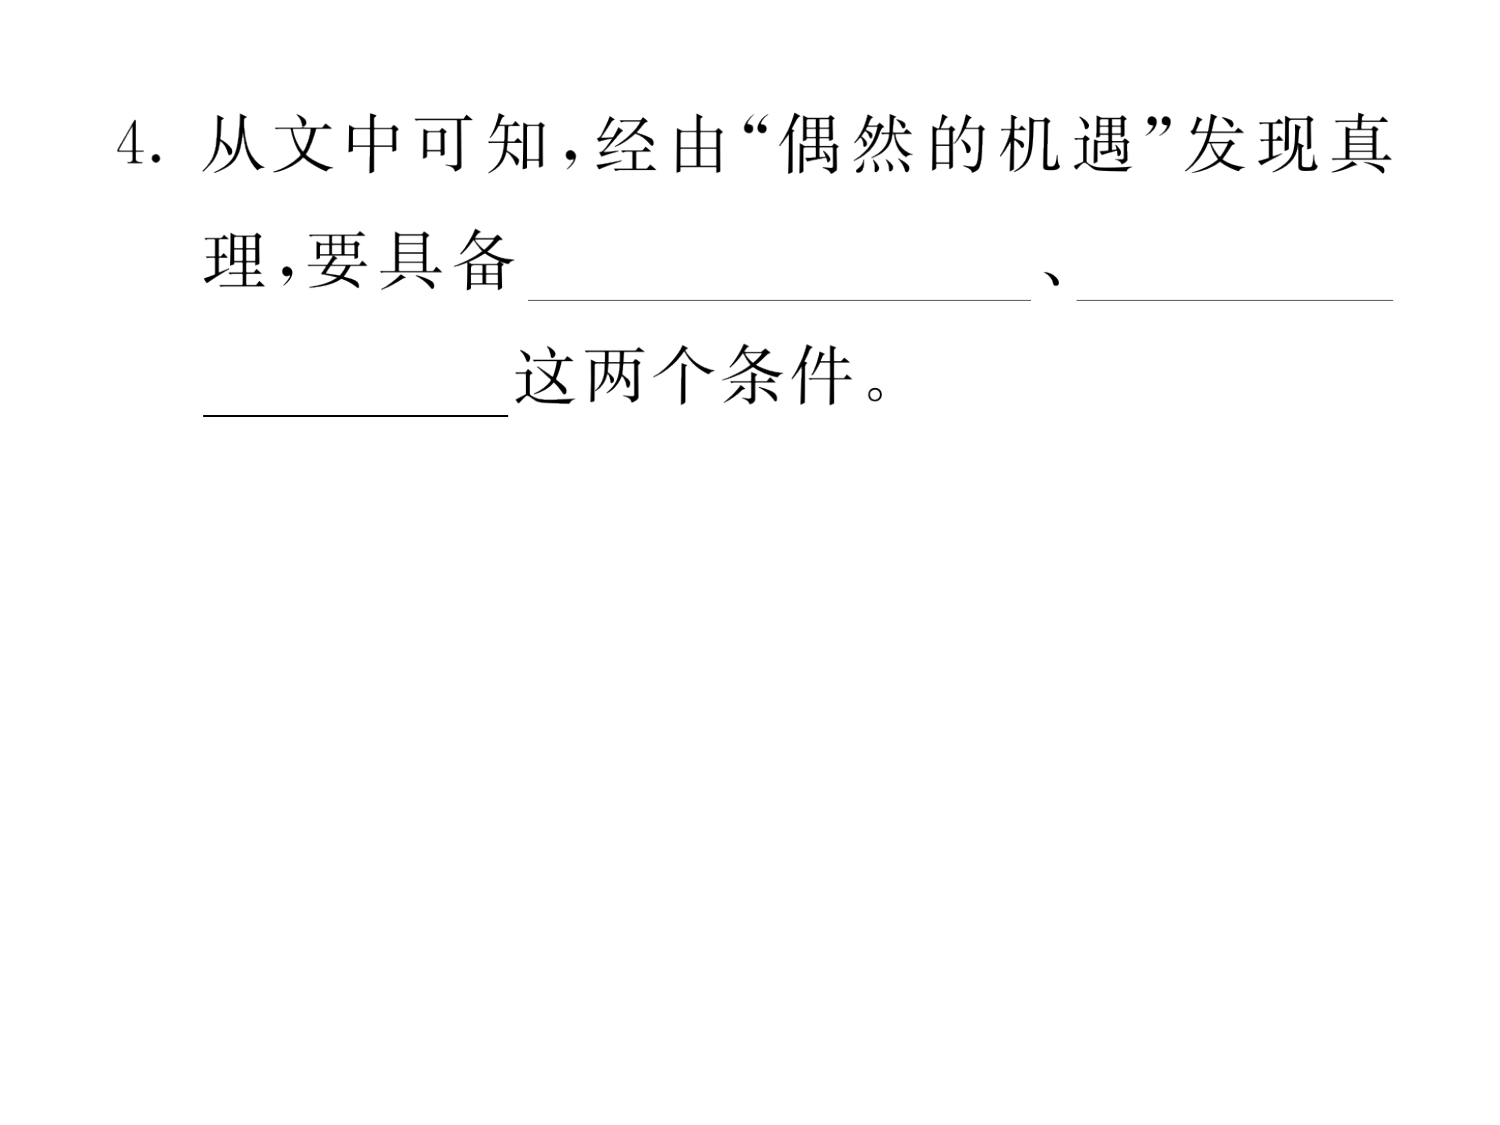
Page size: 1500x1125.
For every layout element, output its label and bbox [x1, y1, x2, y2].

picture [112, 89, 1424, 442]
